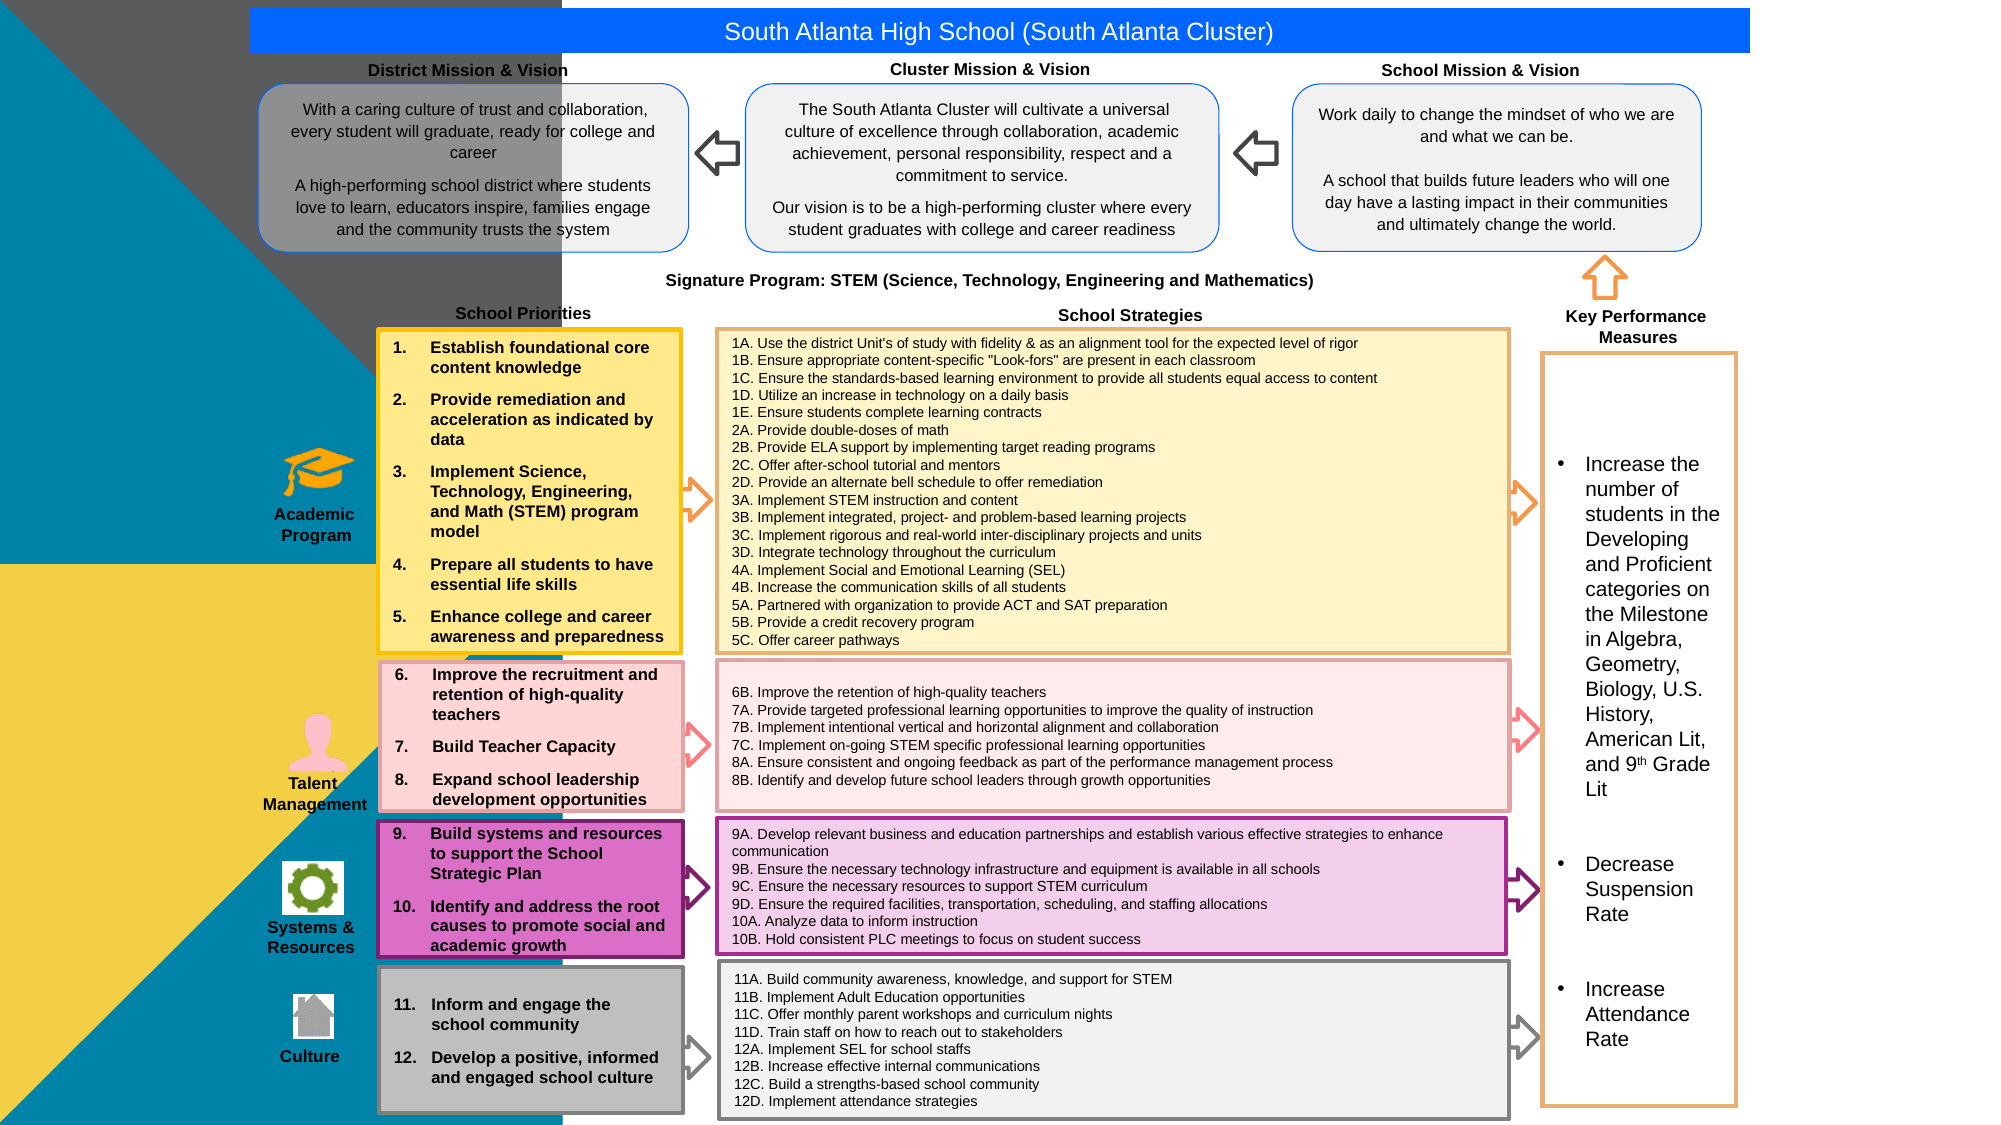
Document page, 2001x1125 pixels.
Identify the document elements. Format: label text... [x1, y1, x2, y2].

text_box 11A. Build community awareness, knowledge, and support for STEM 11B. Implement Adult Education opportunities 11C. Offer monthly parent workshops and curriculum nights 11D. Train staff on how to reach out to stakeholders 12A. Implement SEL for school staffs 12B. Increase effective internal communications 12C. Build a strengths-based school community 12D. Implement attendance strategies [719, 960, 1509, 1119]
text_box Establish foundational core content knowledge Provide remediation and acceleration as indicated by data Implement Science, Technology, Engineering, and Math (STEM) program model Prepare all students to have essential life skills Enhance college and career awareness and preparedness [378, 329, 681, 653]
text_box [685, 723, 710, 766]
text_box [1510, 708, 1539, 752]
text_box 9A. Develop relevant business and education partnerships and establish various effective strategies to enhance communication 9B. Ensure the necessary technology infrastructure and equipment is available in all schools 9C. Ensure the necessary resources to support STEM curriculum 9D. Ensure the required facilities, transportation, scheduling, and staffing allocations 10A. Analyze data to inform instruction 10B. Hold consistent PLC meetings to focus on student success [717, 817, 1507, 954]
text_box Work daily to change the mindset of who we are and what we can be. A school that builds future leaders who will one day have a lasting impact in their communities and ultimately change the world. [1291, 83, 1702, 252]
picture [284, 448, 354, 496]
text_box [685, 1036, 710, 1079]
text_box Signature Program: STEM (Science, Technology, Engineering and Mathematics) [650, 261, 1331, 298]
text_box 6B. Improve the retention of high-quality teachers 7A. Provide targeted professional learning opportunities to improve the quality of instruction 7B. Implement intentional vertical and horizontal alignment and collaboration 7C. Implement on-going STEM specific professional learning opportunities 8A. Ensure consistent and ongoing feedback as part of the performance management process 8B. Identify and develop future school leaders through growth opportunities [717, 659, 1510, 812]
text_box Key Performance Measures [1550, 298, 1727, 353]
text_box South Atlanta High School (South Atlanta Cluster) [249, 8, 1750, 53]
picture [298, 470, 342, 488]
text_box [1507, 869, 1539, 911]
text_box Cluster Mission & Vision [875, 50, 1106, 86]
text_box [696, 132, 738, 175]
text_box Systems & Resources [252, 908, 370, 965]
text_box The South Atlanta Cluster will cultivate a universal culture of excellence through collaboration, academic achievement, personal responsibility, respect and a commitment to service. Our vision is to be a high-performing cluster where every student graduates with college and career readiness [744, 83, 1220, 253]
picture [294, 995, 333, 1038]
text_box [681, 478, 712, 521]
text_box District Mission & Vision [353, 51, 584, 87]
text_box [1235, 132, 1277, 175]
text_box Academic Program [258, 496, 375, 553]
text_box Culture [265, 1038, 356, 1074]
text_box Talent Management [248, 765, 378, 822]
text_box School Priorities [440, 294, 607, 329]
text_box [685, 866, 709, 909]
picture [279, 704, 357, 781]
text_box With a caring culture of trust and collaboration, every student will graduate, ready for college and career A high-performing school district where students love to learn, educators inspire, families engage and the community trusts the system [257, 82, 690, 253]
text_box Increase the number of students in the Developing and Proficient categories on the Milestone in Algebra, Geometry, Biology, U.S. History, American Lit, and 9th Grade Lit Decrease Suspension Rate Increase Attendance Rate [1542, 353, 1736, 1106]
text_box School Mission & Vision [1366, 52, 1596, 88]
text_box [1509, 1016, 1539, 1059]
text_box [1583, 256, 1627, 298]
text_box School Strategies [1043, 298, 1218, 328]
text_box [1510, 481, 1537, 524]
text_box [378, 662, 683, 1114]
text_box 1A. Use the district Unit's of study with fidelity & as an alignment tool for the expected level of rigor 1B. Ensure appropriate content-specific "Look-fors" are present in each classroom 1C. Ensure the standards-based learning environment to provide all students equal access to content 1D. Utilize an increase in technology on a daily basis 1E. Ensure students complete learning contracts 2A. Provide double-doses of math 2B. Provide ELA support by implementing target reading programs 2C. Offer after-school tutorial and mentors 2D. Provide an alternate bell schedule to offer remediation 3A. Implement STEM instruction and content 3B. Implement integrated, project- and problem-based learning projects 3C. Implement rigorous and real-world inter-disciplinary projects and units 3D. Integrate technology throughout the curriculum 4A. Implement Social and Emotional Learning (SEL) 4B. Increase the communication skills of all students 5A. Partnered with organization to provide ACT and SAT preparation 5B. Provide a credit recovery program 5C. Offer career pathways [717, 328, 1510, 653]
picture [283, 862, 343, 914]
